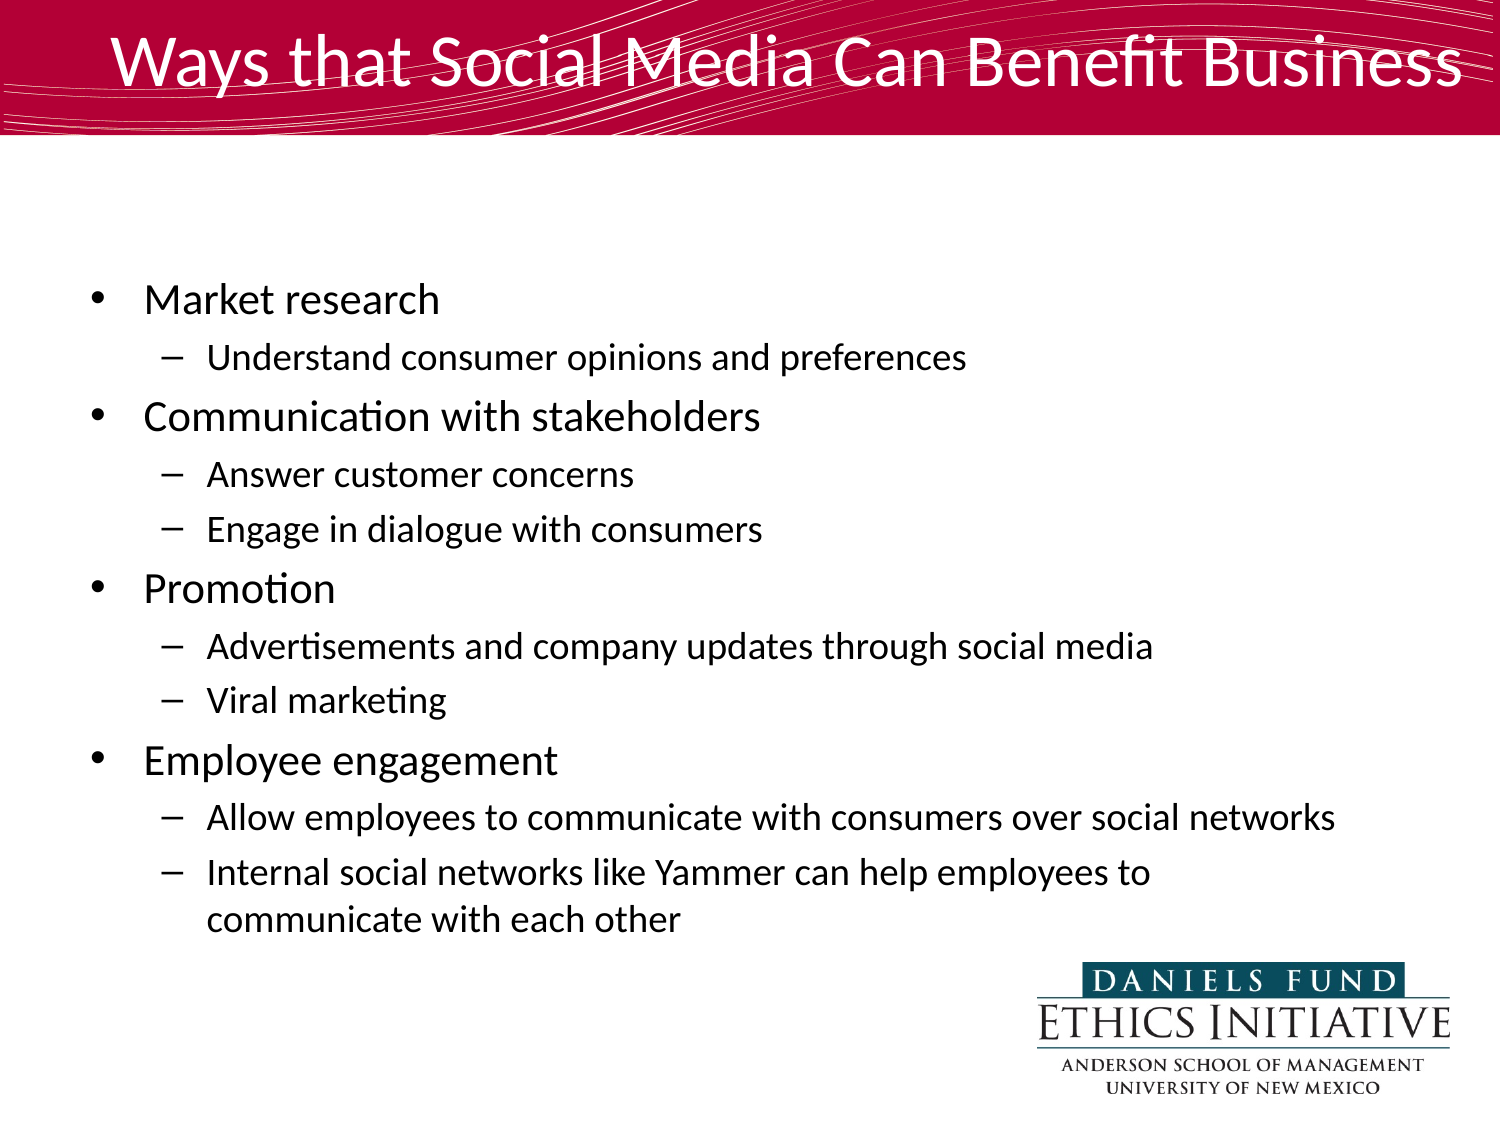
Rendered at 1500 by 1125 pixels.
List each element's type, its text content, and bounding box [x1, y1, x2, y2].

list Market research Understand consumer opinions and preferences Communication with stakeholders Answer customer concerns Engage in dialogue with consumers Promotion Advertisements and company updates through social media Viral marketing Employee engagement Allow employees to communicate with consumers over social networks Internal social networks like Yammer can help employees to communicate with each other [75, 262, 1388, 963]
picture [1037, 962, 1450, 1094]
title Ways that Social Media Can Benefit Business [75, 0, 1500, 150]
picture [0, 0, 75, 137]
